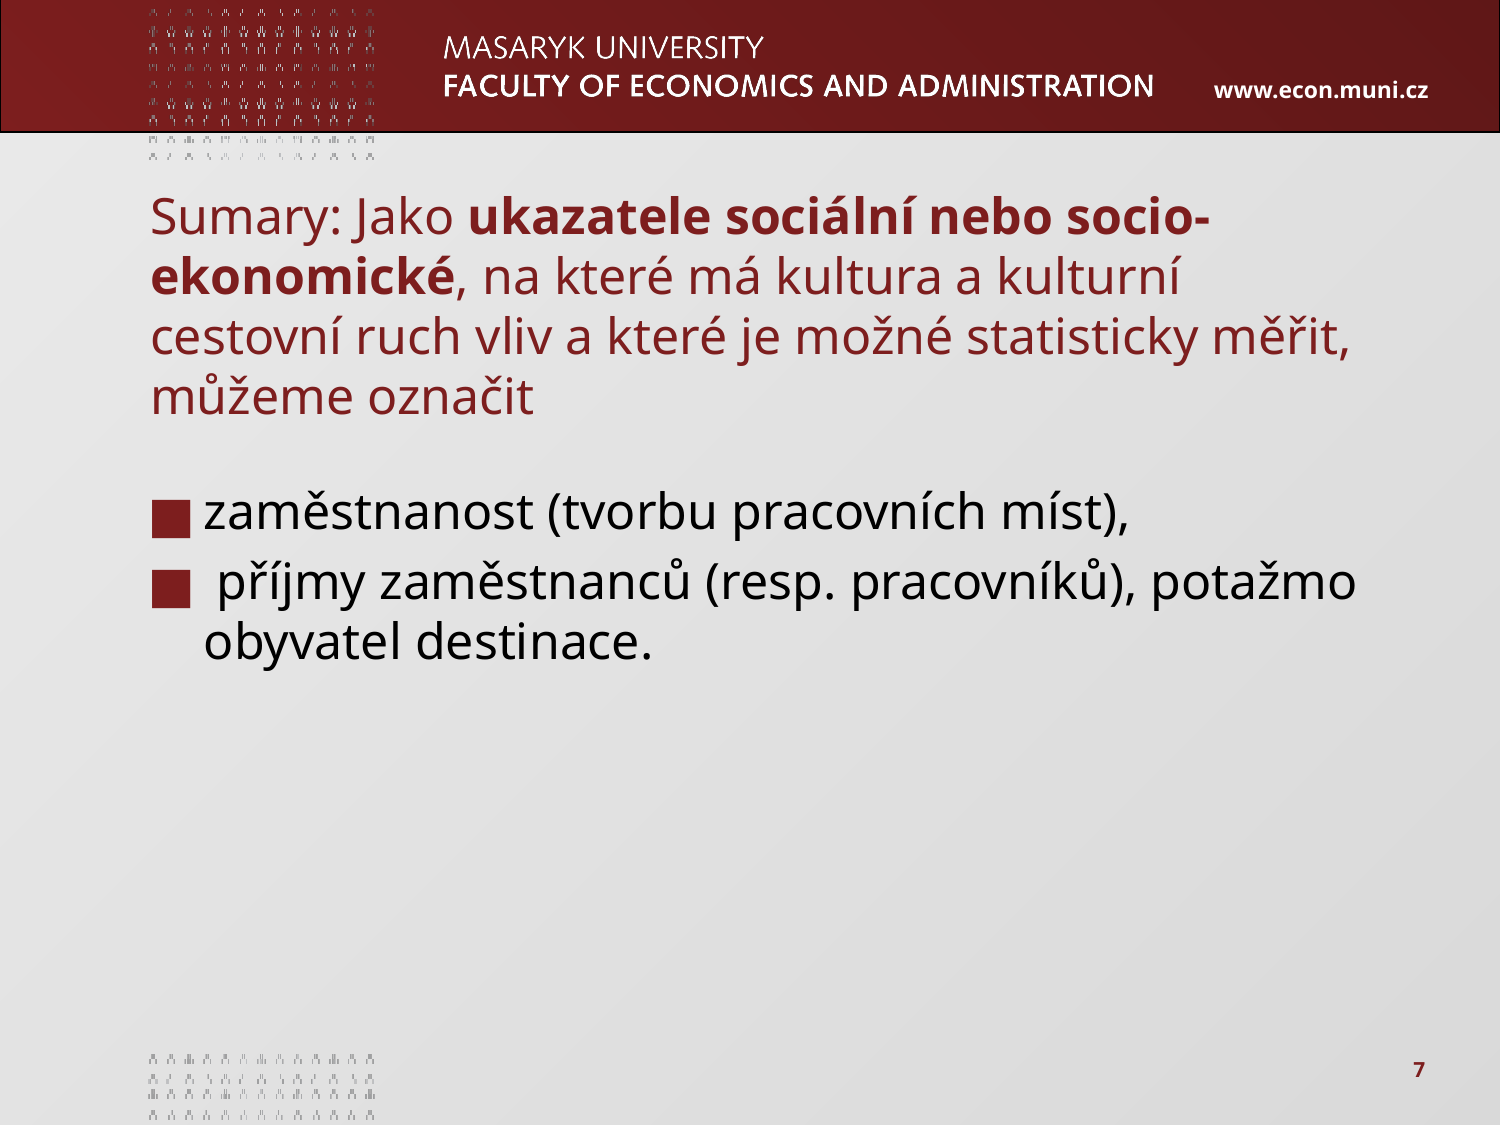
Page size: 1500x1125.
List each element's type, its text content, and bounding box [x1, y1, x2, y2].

picture [68, 1051, 453, 1125]
list zaměstnanost (tvorbu pracovních míst), příjmy zaměstnanců (resp. pracovníků), potažmo obyvatel destinace. [147, 479, 1423, 1006]
picture [68, 4, 1153, 168]
text_box 7 [1316, 1056, 1425, 1100]
title Sumary: Jako ukazatele sociální nebo socio-ekonomické, na které má kultura a kulturní cestovní ruch vliv a které je možné statisticky měřit, můžeme označit [150, 184, 1425, 445]
